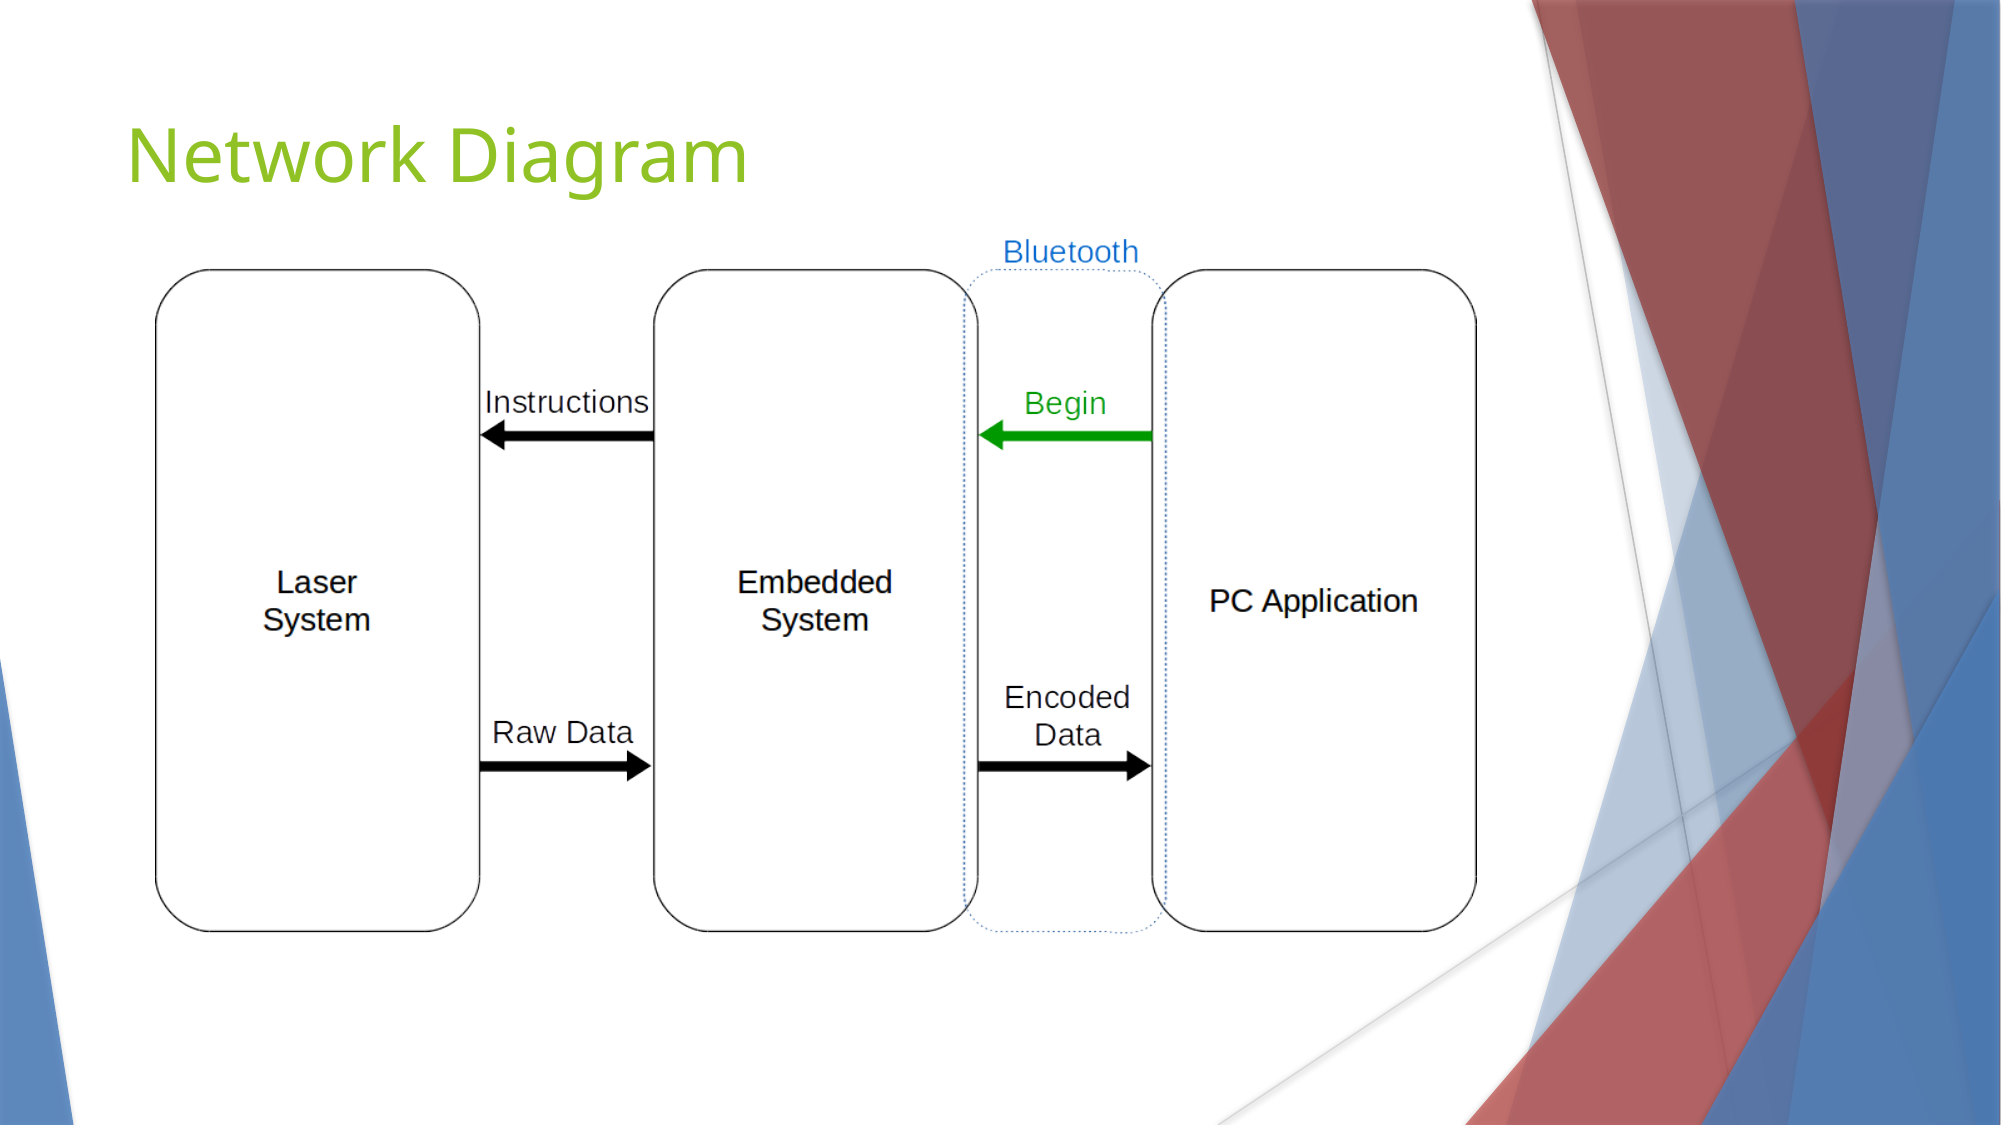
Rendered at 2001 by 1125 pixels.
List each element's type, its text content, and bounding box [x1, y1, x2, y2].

text_box Network Diagram [111, 99, 1522, 317]
picture [155, 104, 1477, 1125]
